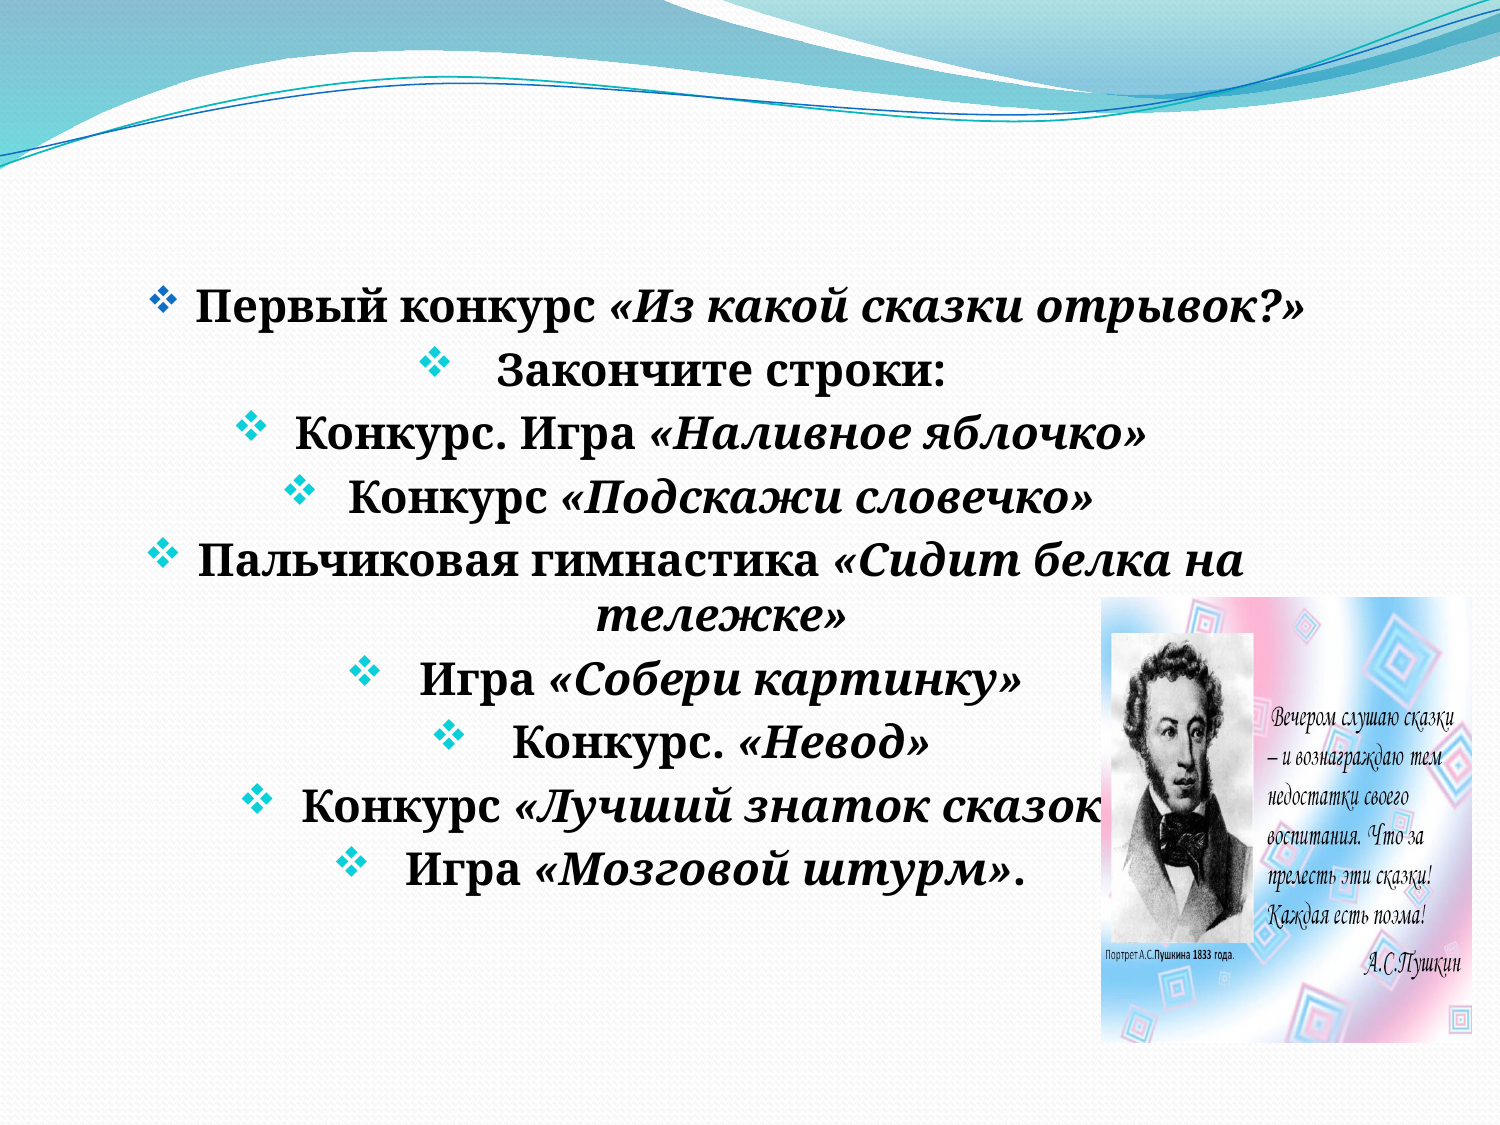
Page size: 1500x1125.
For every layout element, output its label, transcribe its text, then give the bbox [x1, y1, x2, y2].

picture [1101, 597, 1472, 1044]
list Первый конкурс «Из какой сказки отрывок?» Закончите строки: Конкурс. Игра «Наливное яблочко» Конкурс «Подскажи словечко» Пальчиковая гимнастика «Сидит белка на тележке» Игра «Собери картинку» Конкурс. «Невод» Конкурс «Лучший знаток сказок». Игра «Мозговой штурм». [75, 269, 1325, 914]
